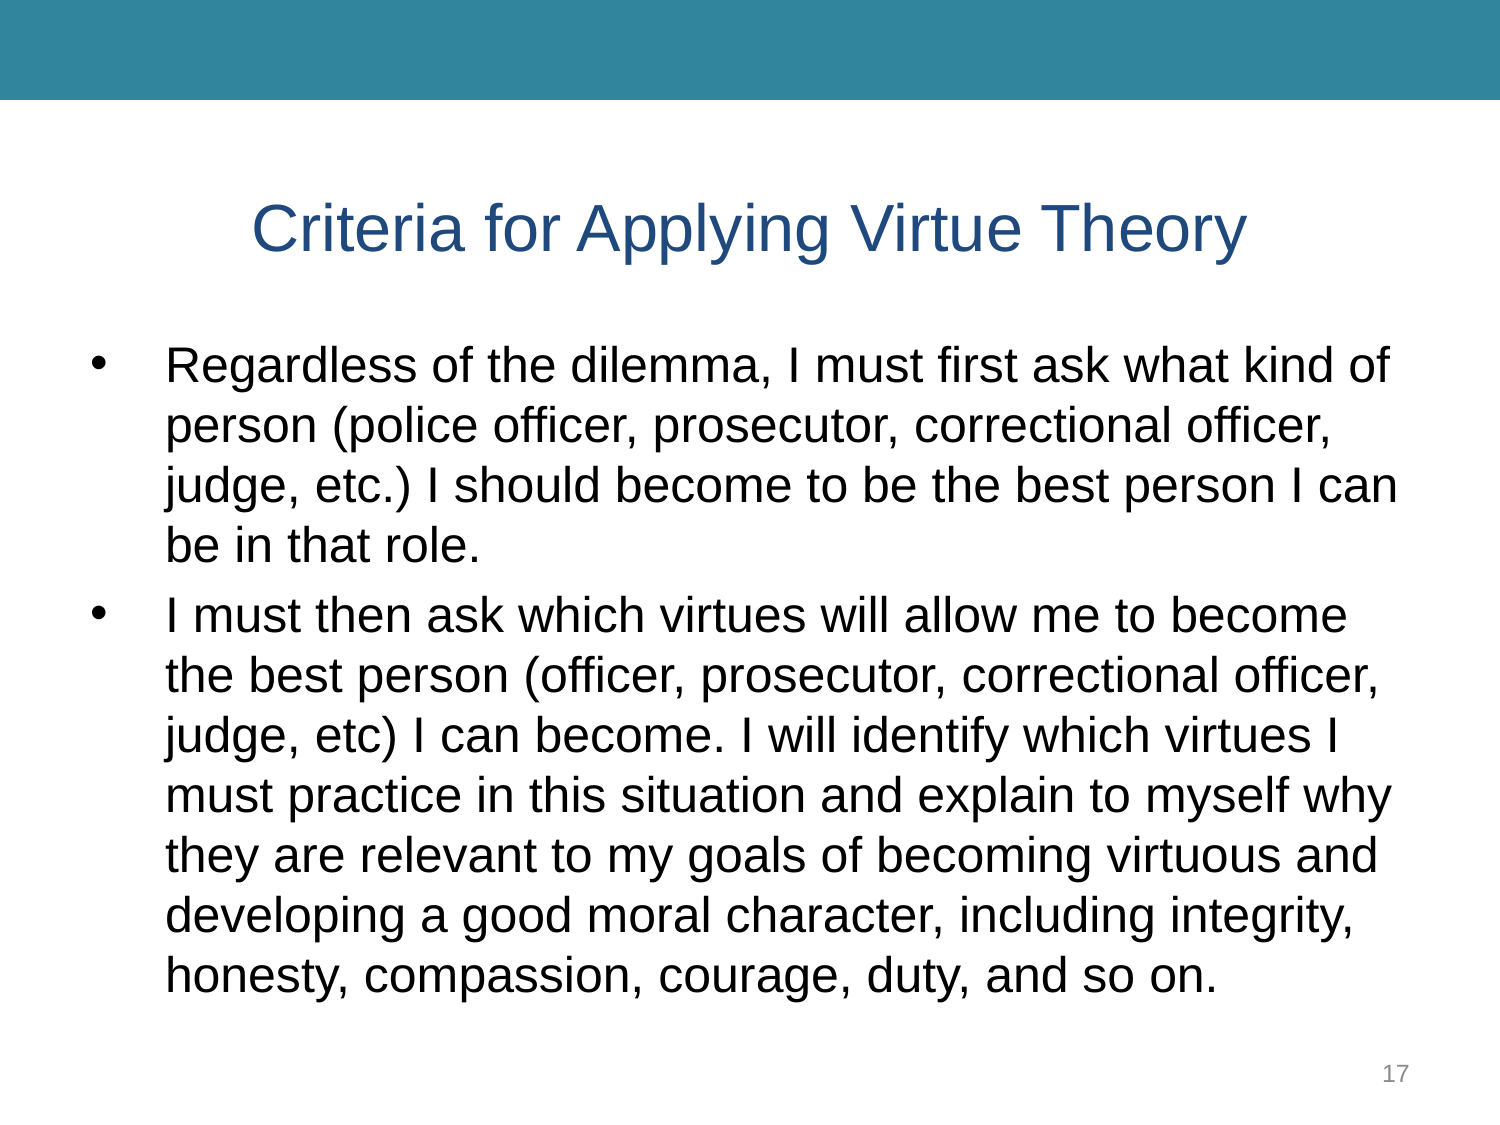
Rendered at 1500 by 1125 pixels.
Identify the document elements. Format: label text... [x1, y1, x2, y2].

list Regardless of the dilemma, I must first ask what kind of person (police officer, prosecutor, correctional officer, judge, etc.) I should become to be the best person I can be in that role. I must then ask which virtues will allow me to become the best person (officer, prosecutor, correctional officer, judge, etc) I can become. I will identify which virtues I must practice in this situation and explain to myself why they are relevant to my goals of becoming virtuous and developing a good moral character, including integrity, honesty, compassion, courage, duty, and so on. [75, 324, 1438, 1013]
slide_number 17 [1350, 1042, 1425, 1103]
title Criteria for Applying Virtue Theory [75, 125, 1425, 324]
